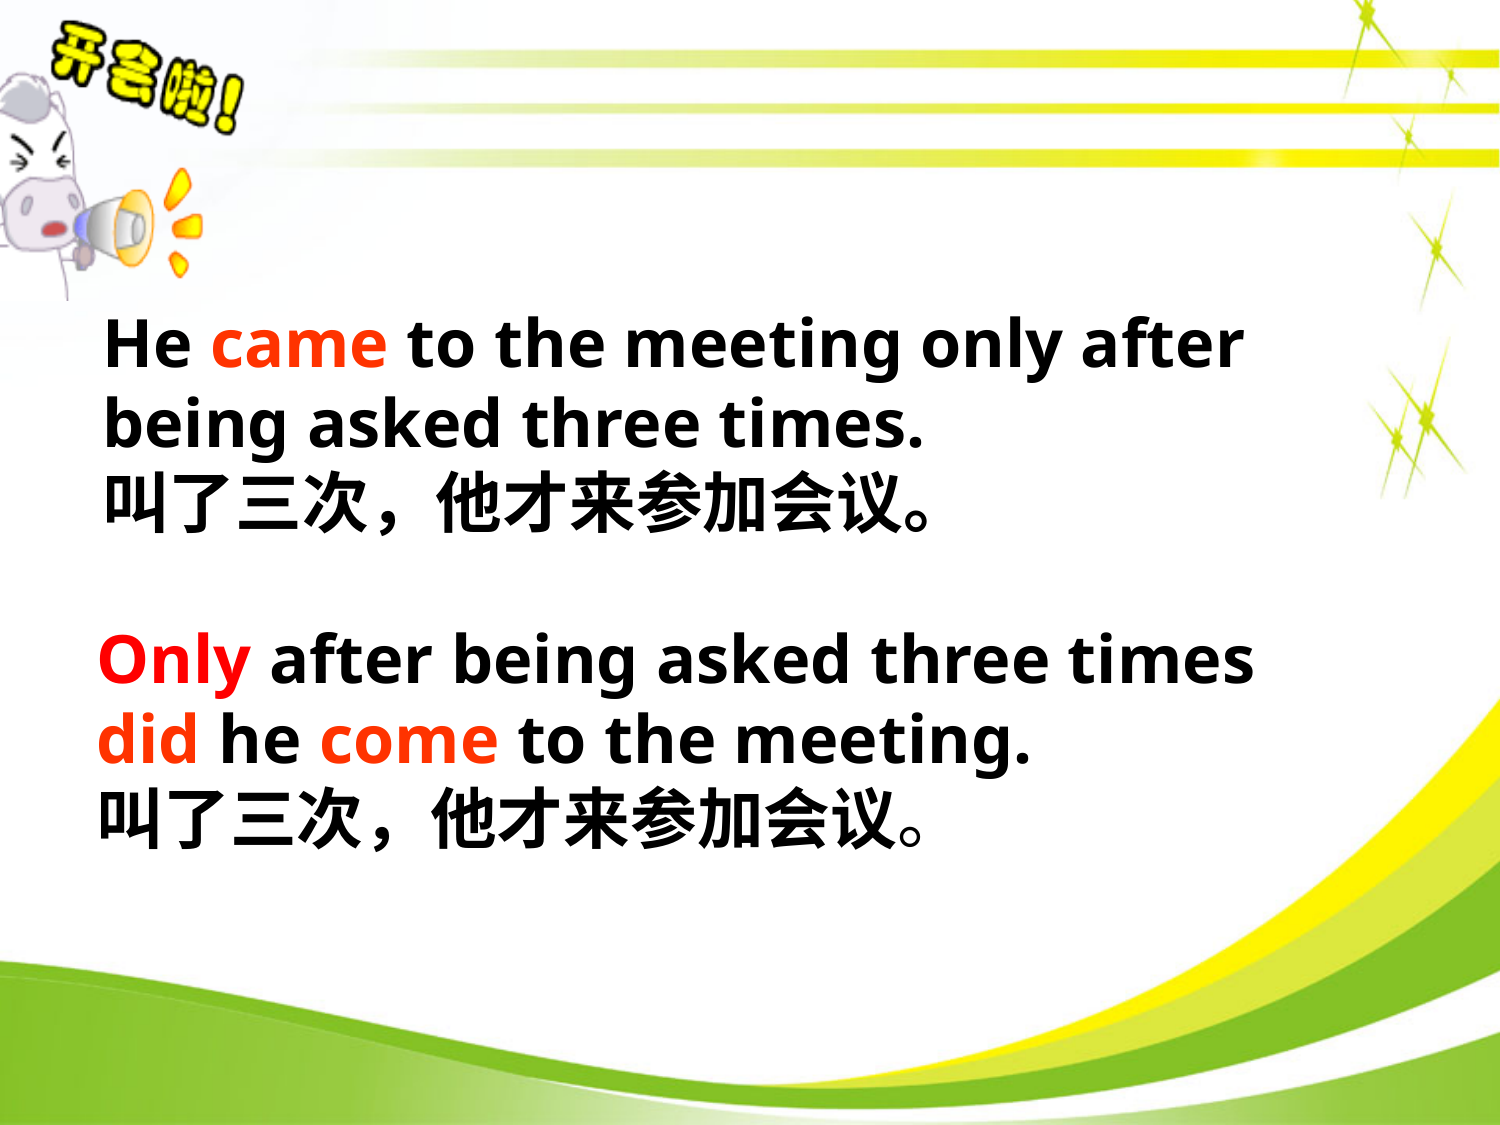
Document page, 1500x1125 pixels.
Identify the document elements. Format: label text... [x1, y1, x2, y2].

text_box He came to the meeting only after being asked three times. 叫了三次，他才来参加会议。 [87, 293, 1400, 548]
text_box Only after being asked three times did he come to the meeting. 叫了三次，他才来参加会议。 [81, 609, 1432, 865]
picture [0, 0, 1500, 1125]
